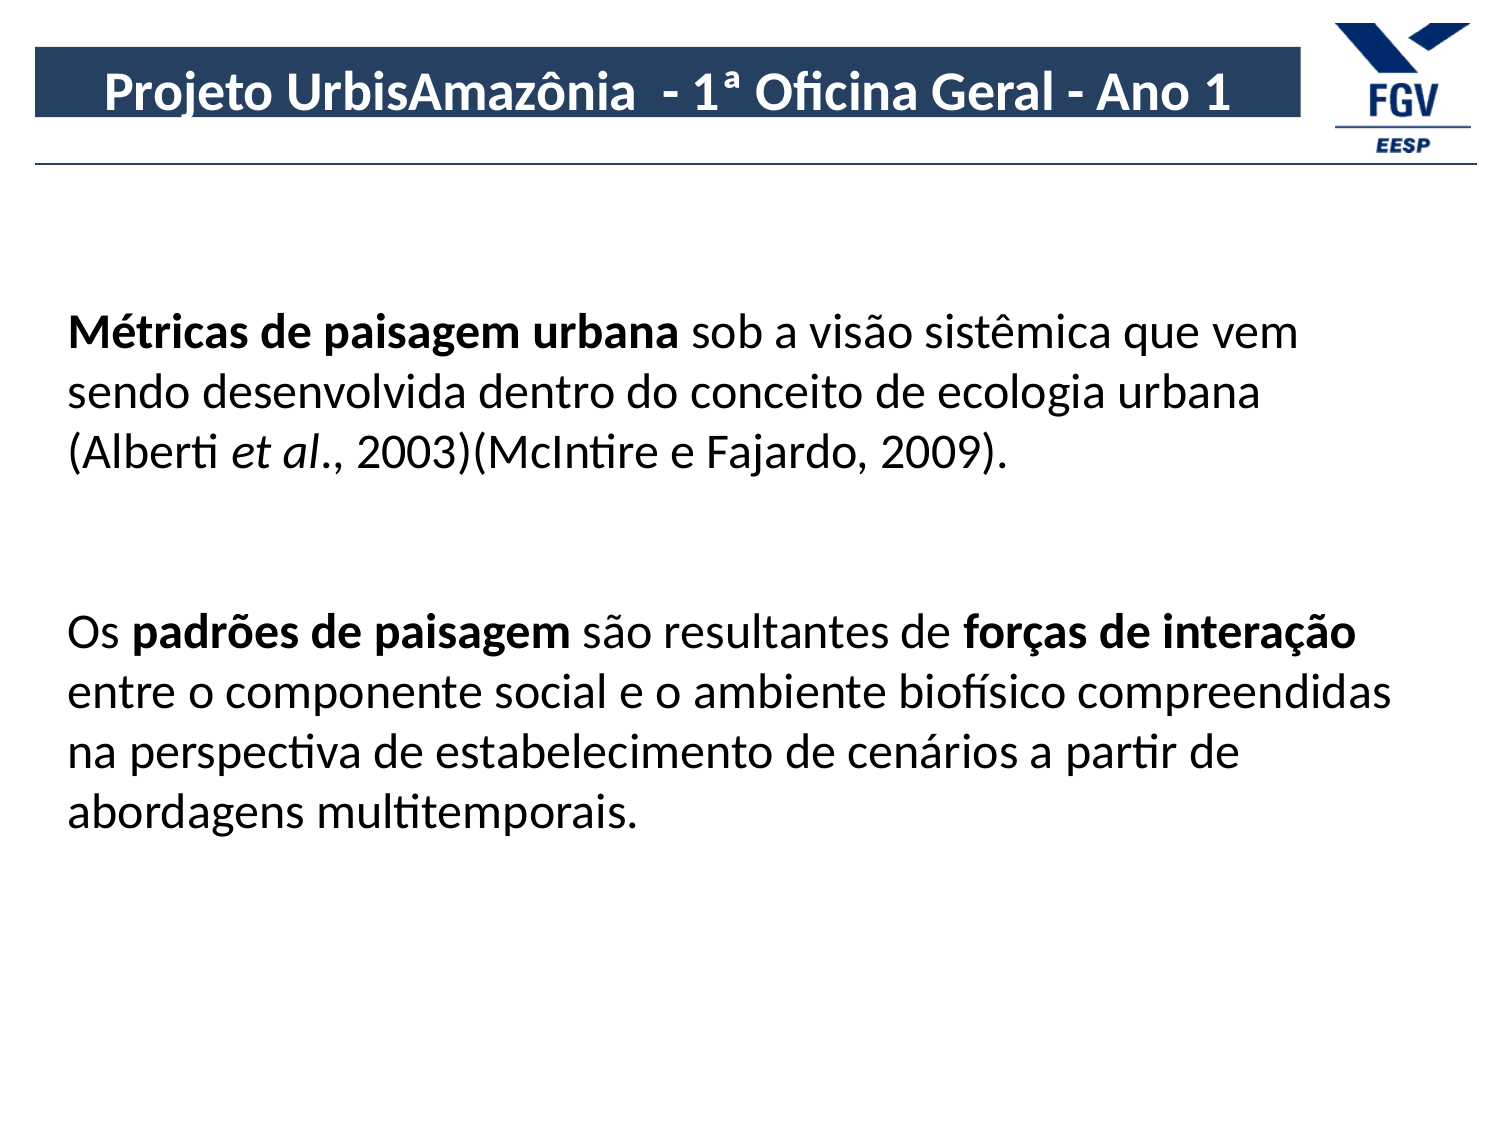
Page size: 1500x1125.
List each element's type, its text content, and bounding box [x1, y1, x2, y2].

text_box Métricas de paisagem urbana sob a visão sistêmica que vem sendo desenvolvida dentro do conceito de ecologia urbana (Alberti et al., 2003)(McIntire e Fajardo, 2009). Os padrões de paisagem são resultantes de forças de interação entre o componente social e o ambiente biofísico compreendidas na perspectiva de estabelecimento de cenários a partir de abordagens multitemporais. [53, 290, 1448, 846]
picture [1335, 23, 1471, 153]
text_box Projeto UrbisAmazônia - 1ª Oficina Geral - Ano 1 [35, 46, 1301, 129]
